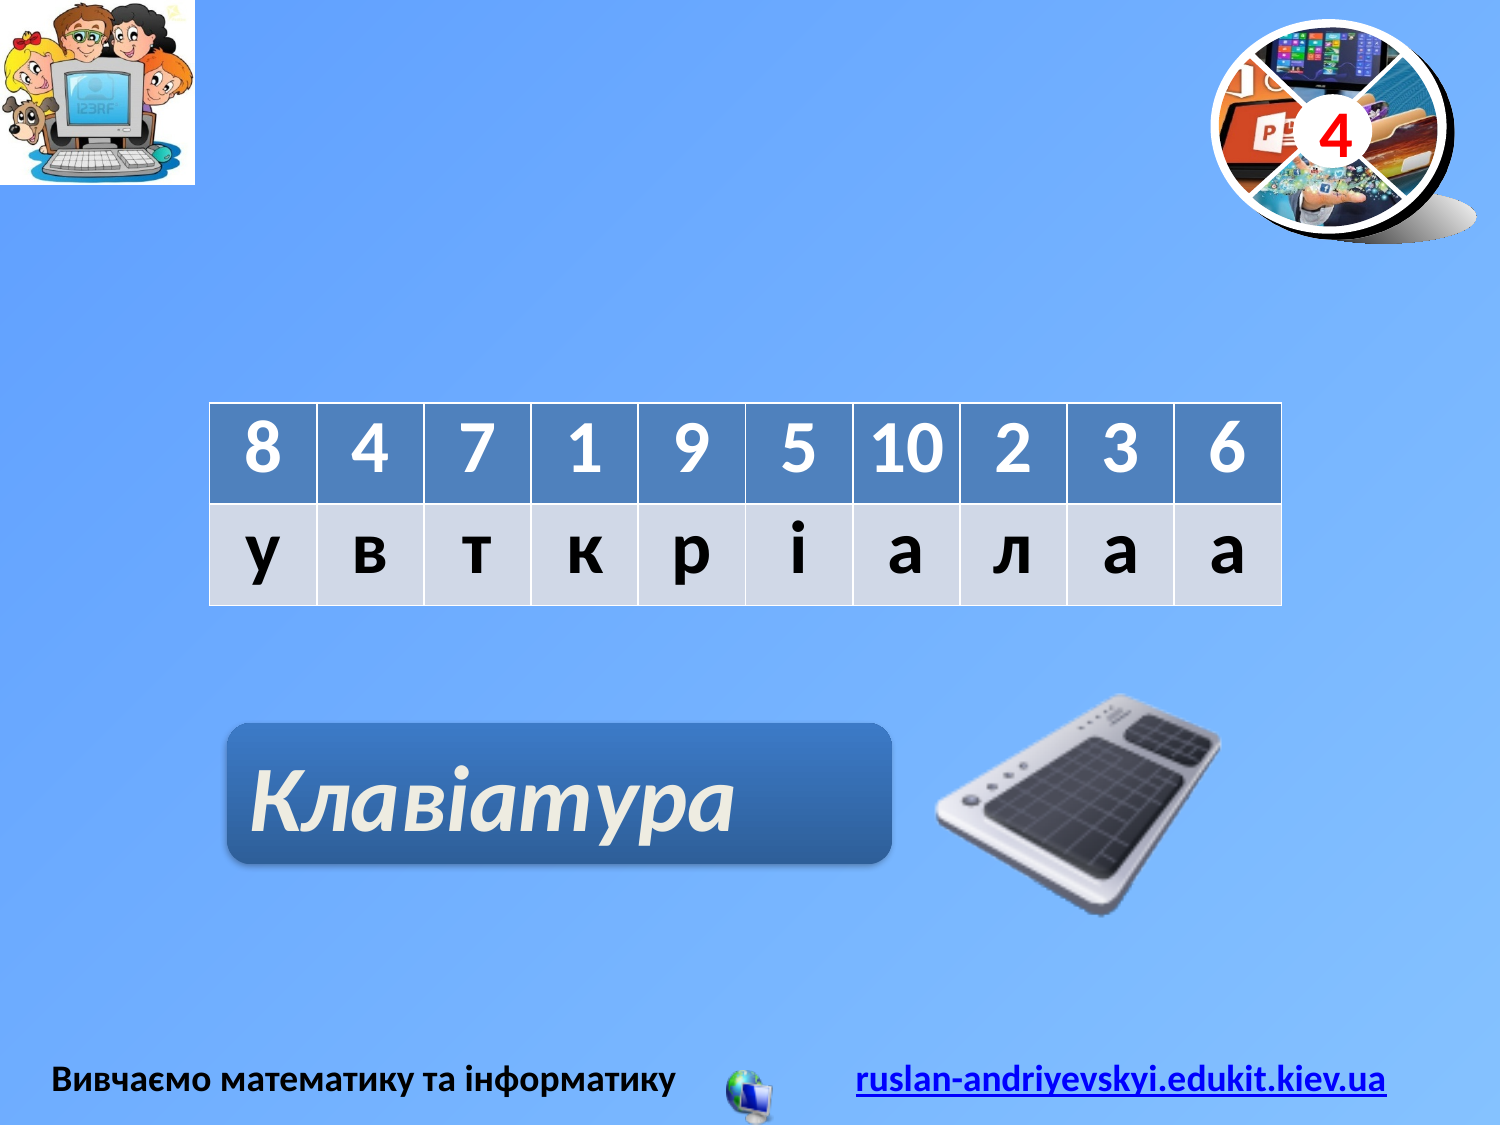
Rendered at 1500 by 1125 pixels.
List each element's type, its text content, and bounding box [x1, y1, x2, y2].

table_cell л [961, 505, 1066, 605]
table_cell т [425, 505, 530, 605]
table_cell в [318, 505, 423, 605]
table_header 3 [1068, 404, 1173, 503]
picture [1254, 27, 1400, 103]
picture [1252, 153, 1402, 227]
table_header 5 [746, 404, 852, 503]
table_header 1 [532, 404, 637, 503]
table_cell к [532, 505, 637, 605]
table_header 9 [639, 404, 745, 503]
table_header 4 [318, 404, 423, 503]
table_cell а [854, 505, 959, 605]
picture [909, 635, 1257, 983]
table_header 2 [961, 404, 1066, 503]
table_cell а [1068, 505, 1173, 605]
table_cell а [1175, 505, 1281, 605]
table_cell у [210, 505, 316, 605]
picture [726, 1070, 774, 1125]
text_box Клавіатура [227, 723, 892, 865]
table_header 10 [854, 404, 959, 503]
table_header 7 [425, 404, 530, 503]
table_header 8 [210, 404, 316, 503]
table_cell р [639, 505, 745, 605]
table_header 6 [1175, 404, 1281, 503]
table_cell і [746, 505, 852, 605]
picture [1218, 58, 1302, 194]
picture [0, 0, 195, 185]
picture [1357, 57, 1438, 196]
